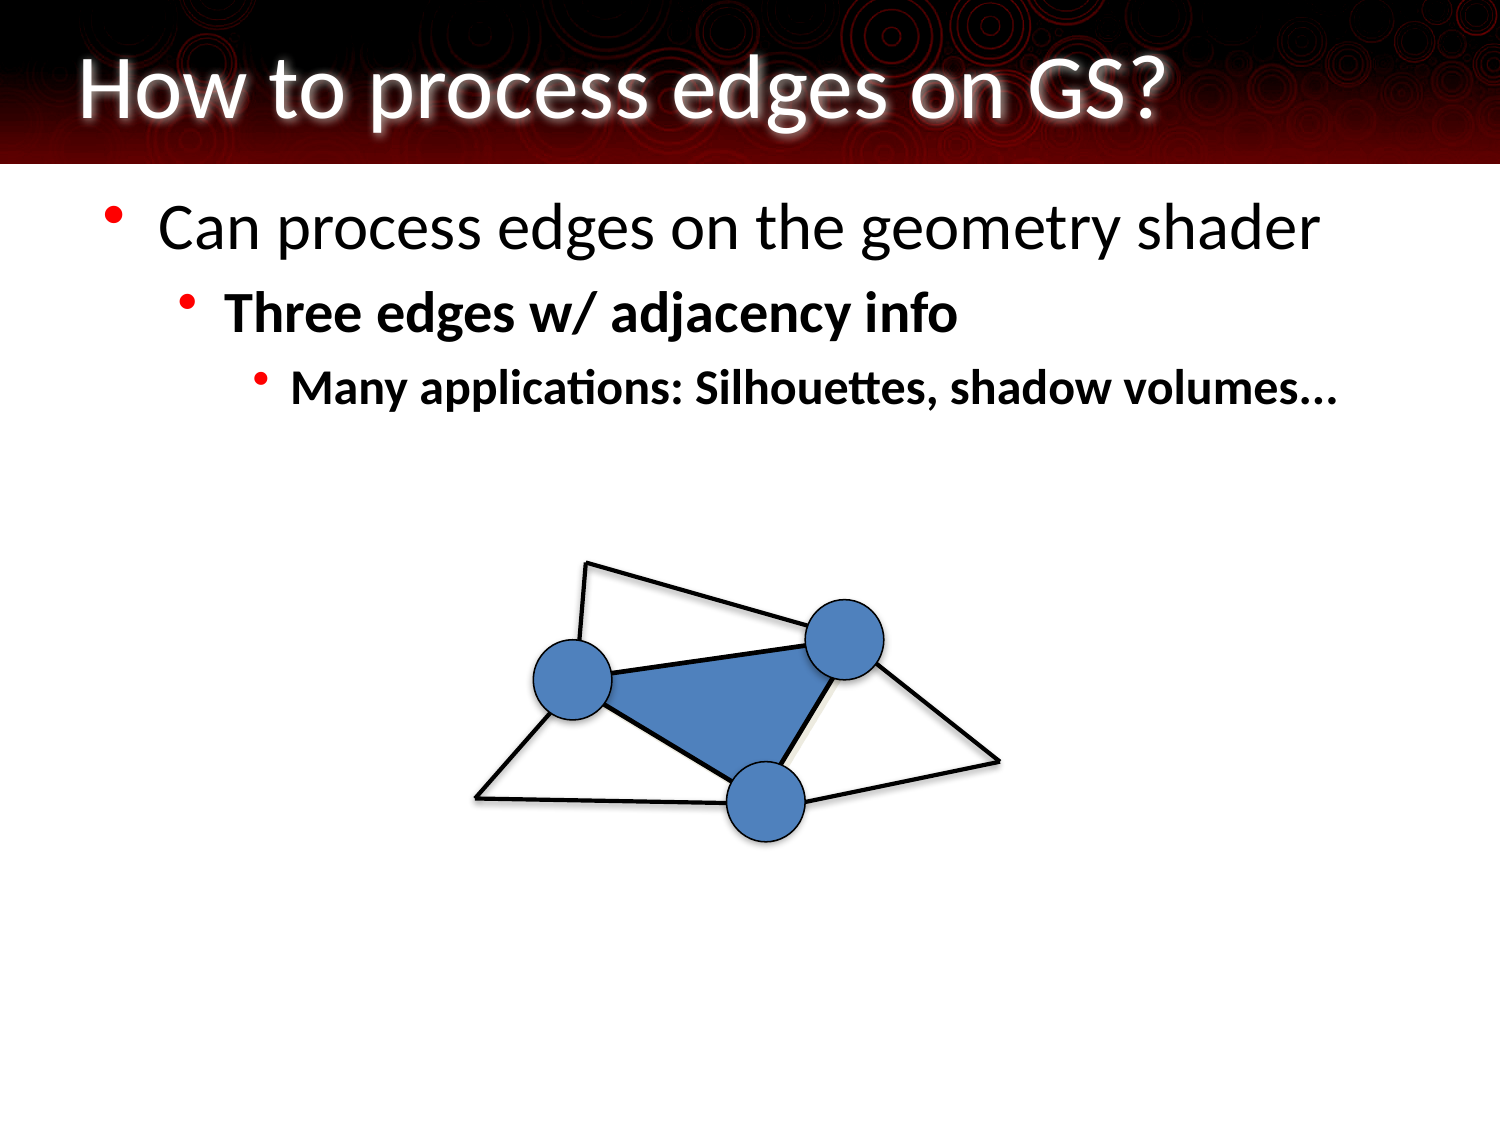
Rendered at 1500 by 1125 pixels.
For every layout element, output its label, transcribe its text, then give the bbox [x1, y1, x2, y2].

picture [0, 0, 1500, 165]
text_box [474, 562, 1001, 842]
list Can process edges on the geometry shader Three edges w/ adjacency info Many applications: Silhouettes, shadow volumes... [87, 174, 1426, 1026]
